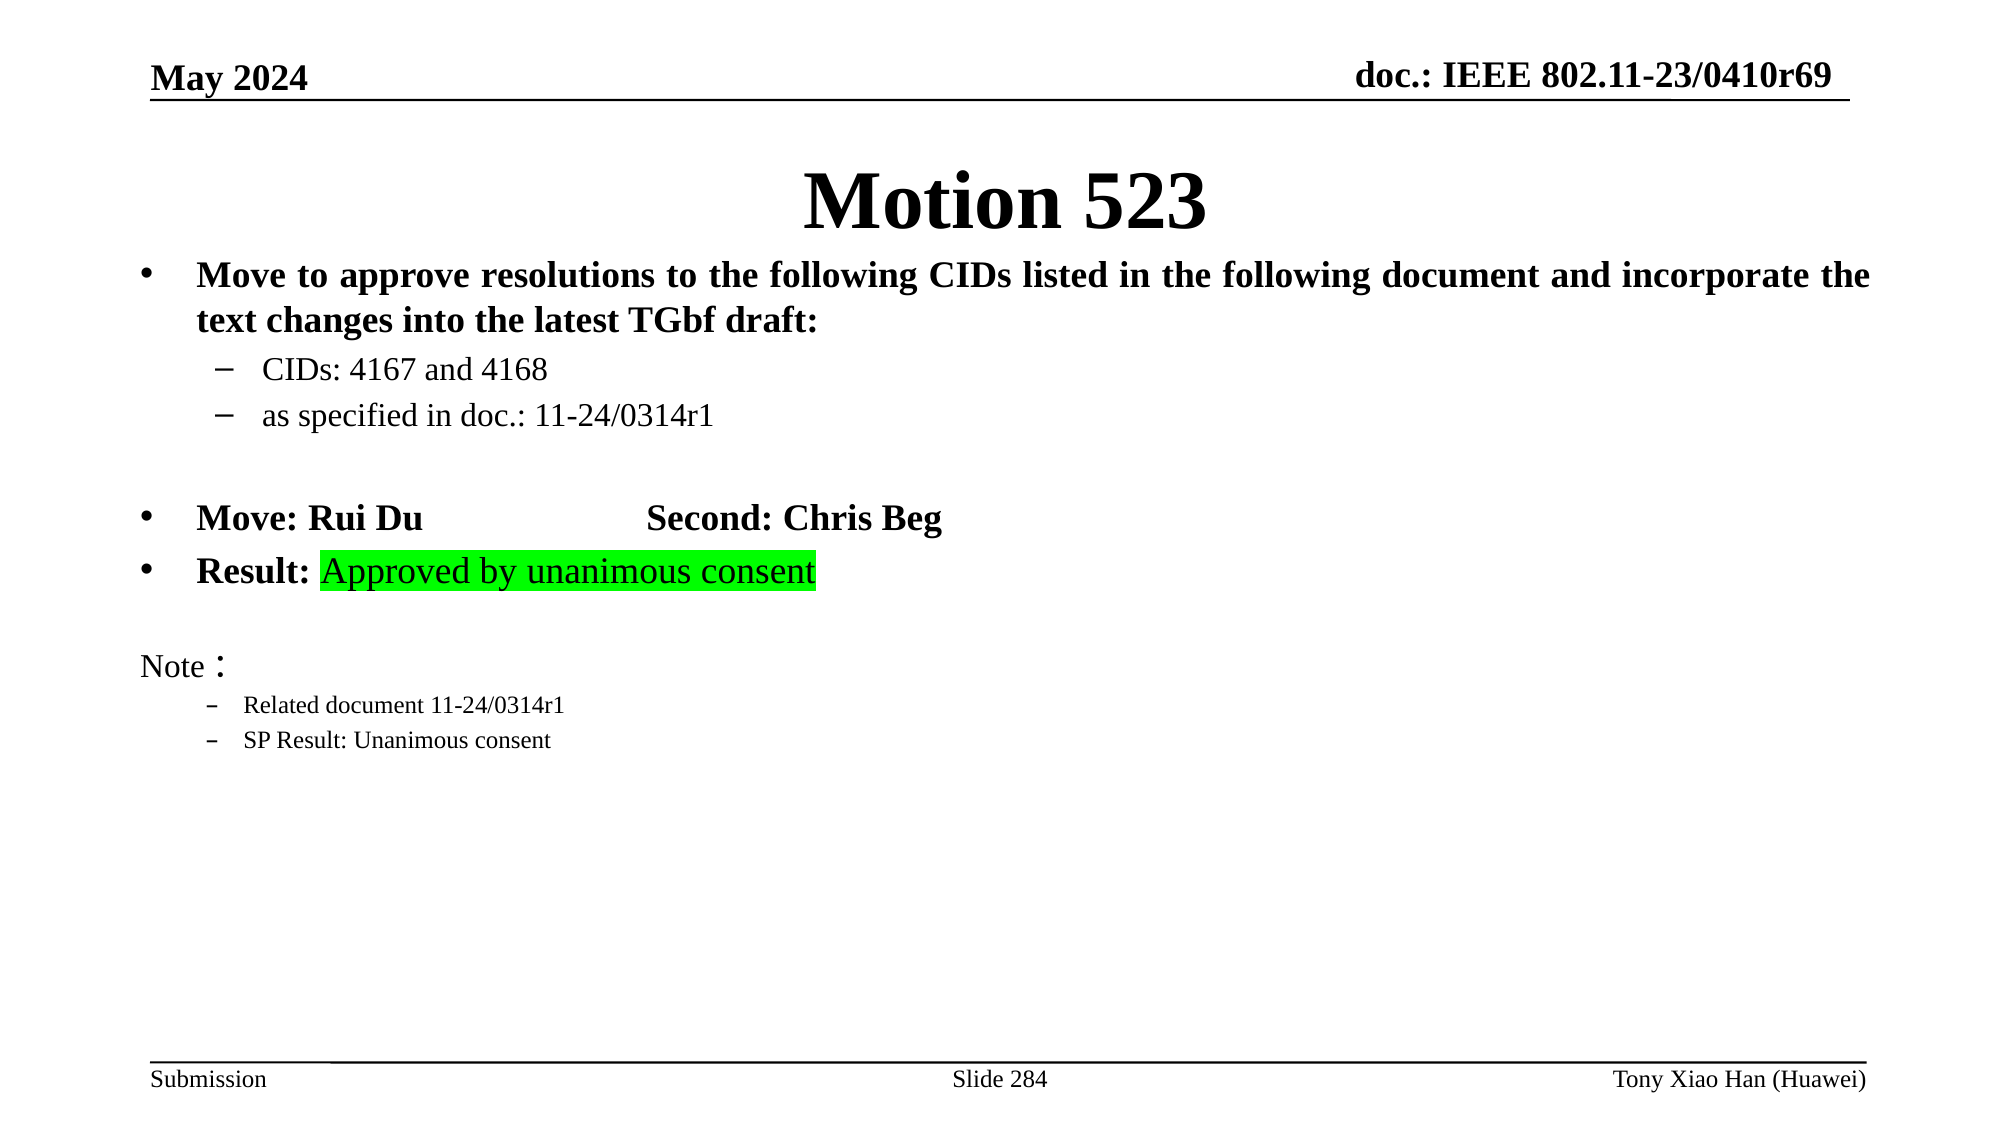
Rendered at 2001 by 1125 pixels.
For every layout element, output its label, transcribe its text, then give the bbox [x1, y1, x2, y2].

text_box Motion 523 [368, 137, 1644, 212]
text_box Move to approve resolutions to the following CIDs listed in the following document and incorporate the text changes into the latest TGbf draft: CIDs: 4167 and 4168 as specified in doc.: 11-24/0314r1 Move: Rui Du Second: Chris Beg Result: Approved by unanimous consent Note： Related document 11-24/0314r1 SP Result: Unanimous consent [125, 212, 1888, 988]
